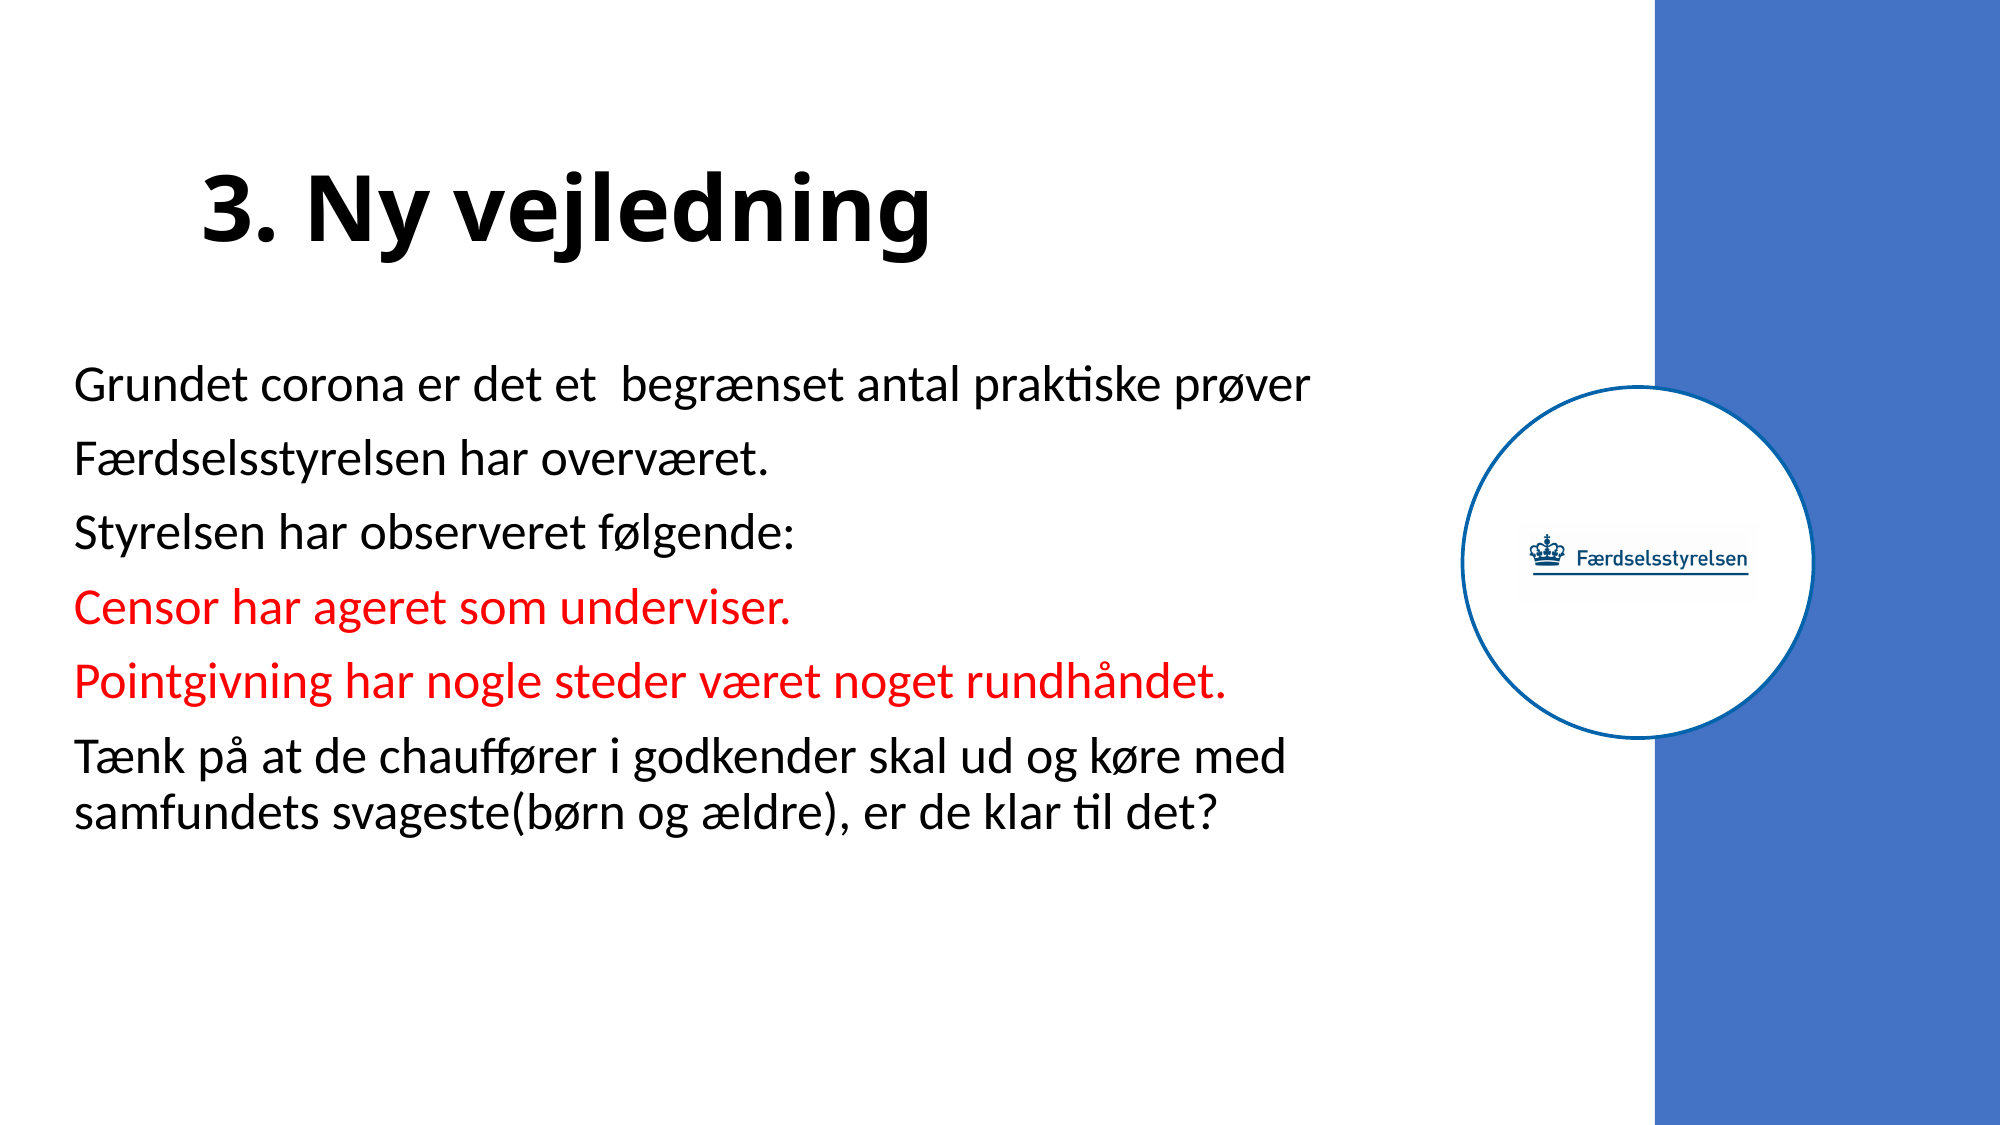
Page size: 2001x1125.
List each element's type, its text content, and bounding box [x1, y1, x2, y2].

title 3. Ny vejledning [186, 102, 1413, 321]
text_box [1654, 0, 2000, 1125]
text_box [1461, 385, 1815, 740]
list Grundet corona er det et begrænset antal praktiske prøver Færdselsstyrelsen har overværet. Styrelsen har observeret følgende: Censor har ageret som underviser. Pointgivning har nogle steder været noget rundhåndet. Tænk på at de chauffører i godkender skal ud og køre med samfundets svageste(børn og ældre), er de klar til det? [58, 349, 1559, 1023]
picture [1518, 523, 1758, 602]
